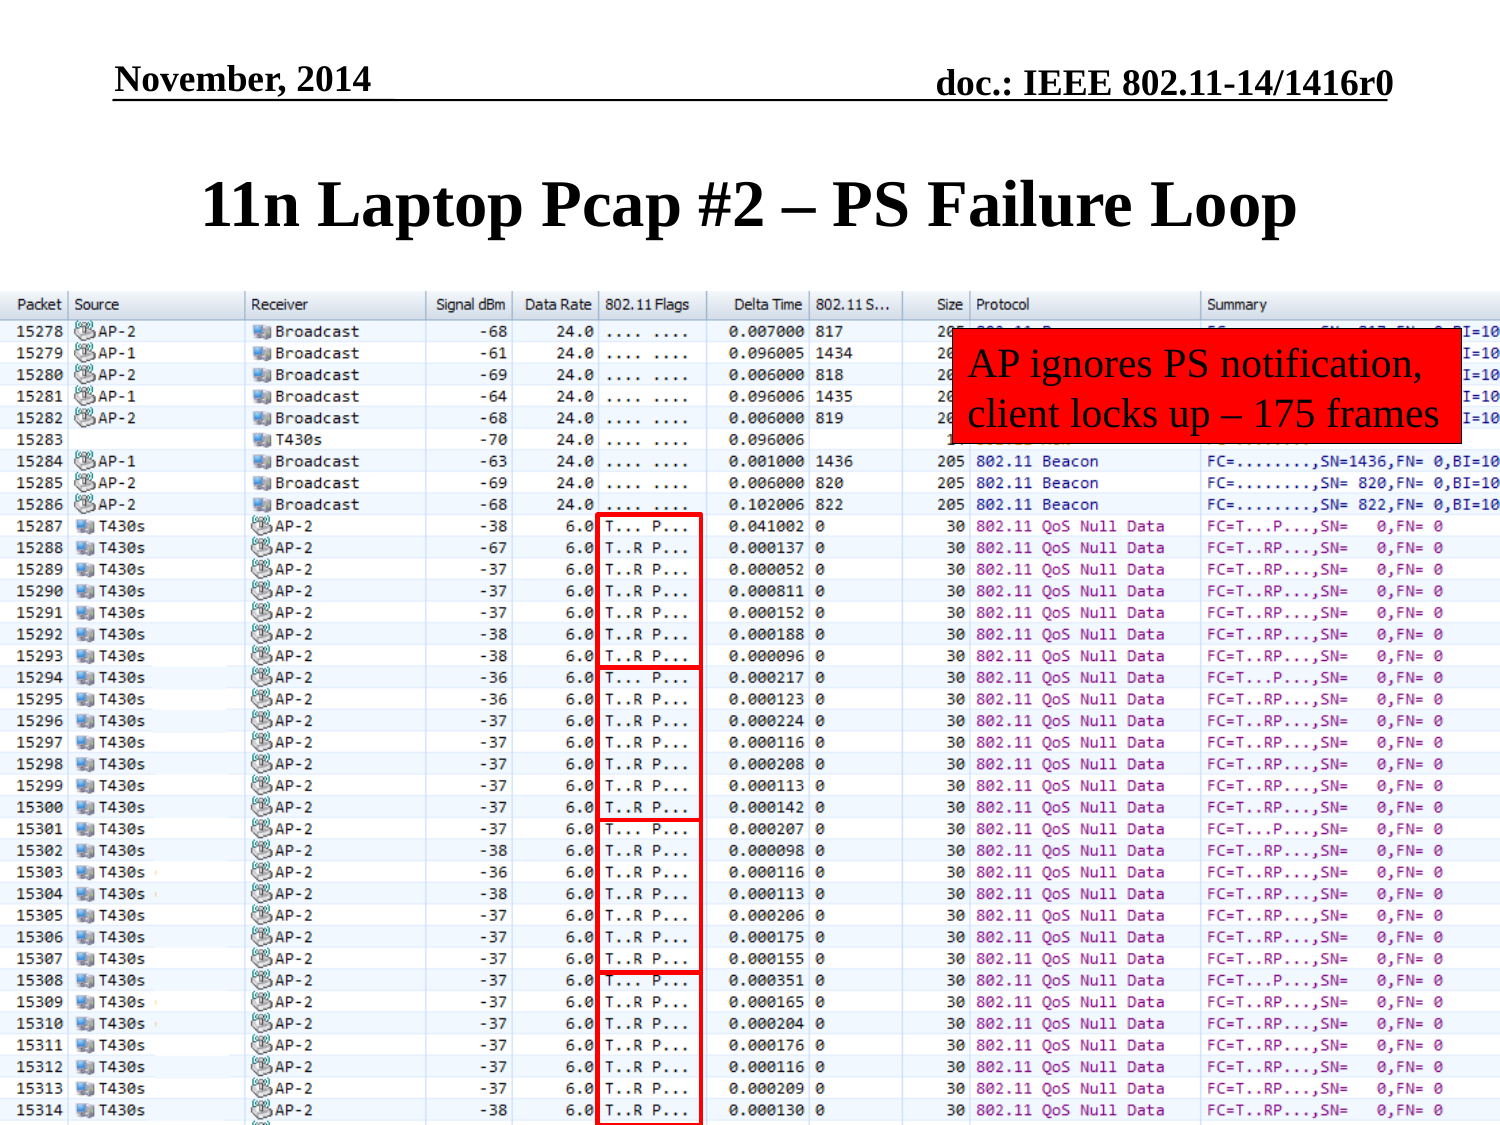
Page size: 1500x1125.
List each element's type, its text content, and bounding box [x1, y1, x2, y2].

title 11n Laptop Pcap #2 – PS Failure Loop [112, 112, 1388, 288]
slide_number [114, 54, 423, 100]
picture [0, 291, 1500, 1125]
